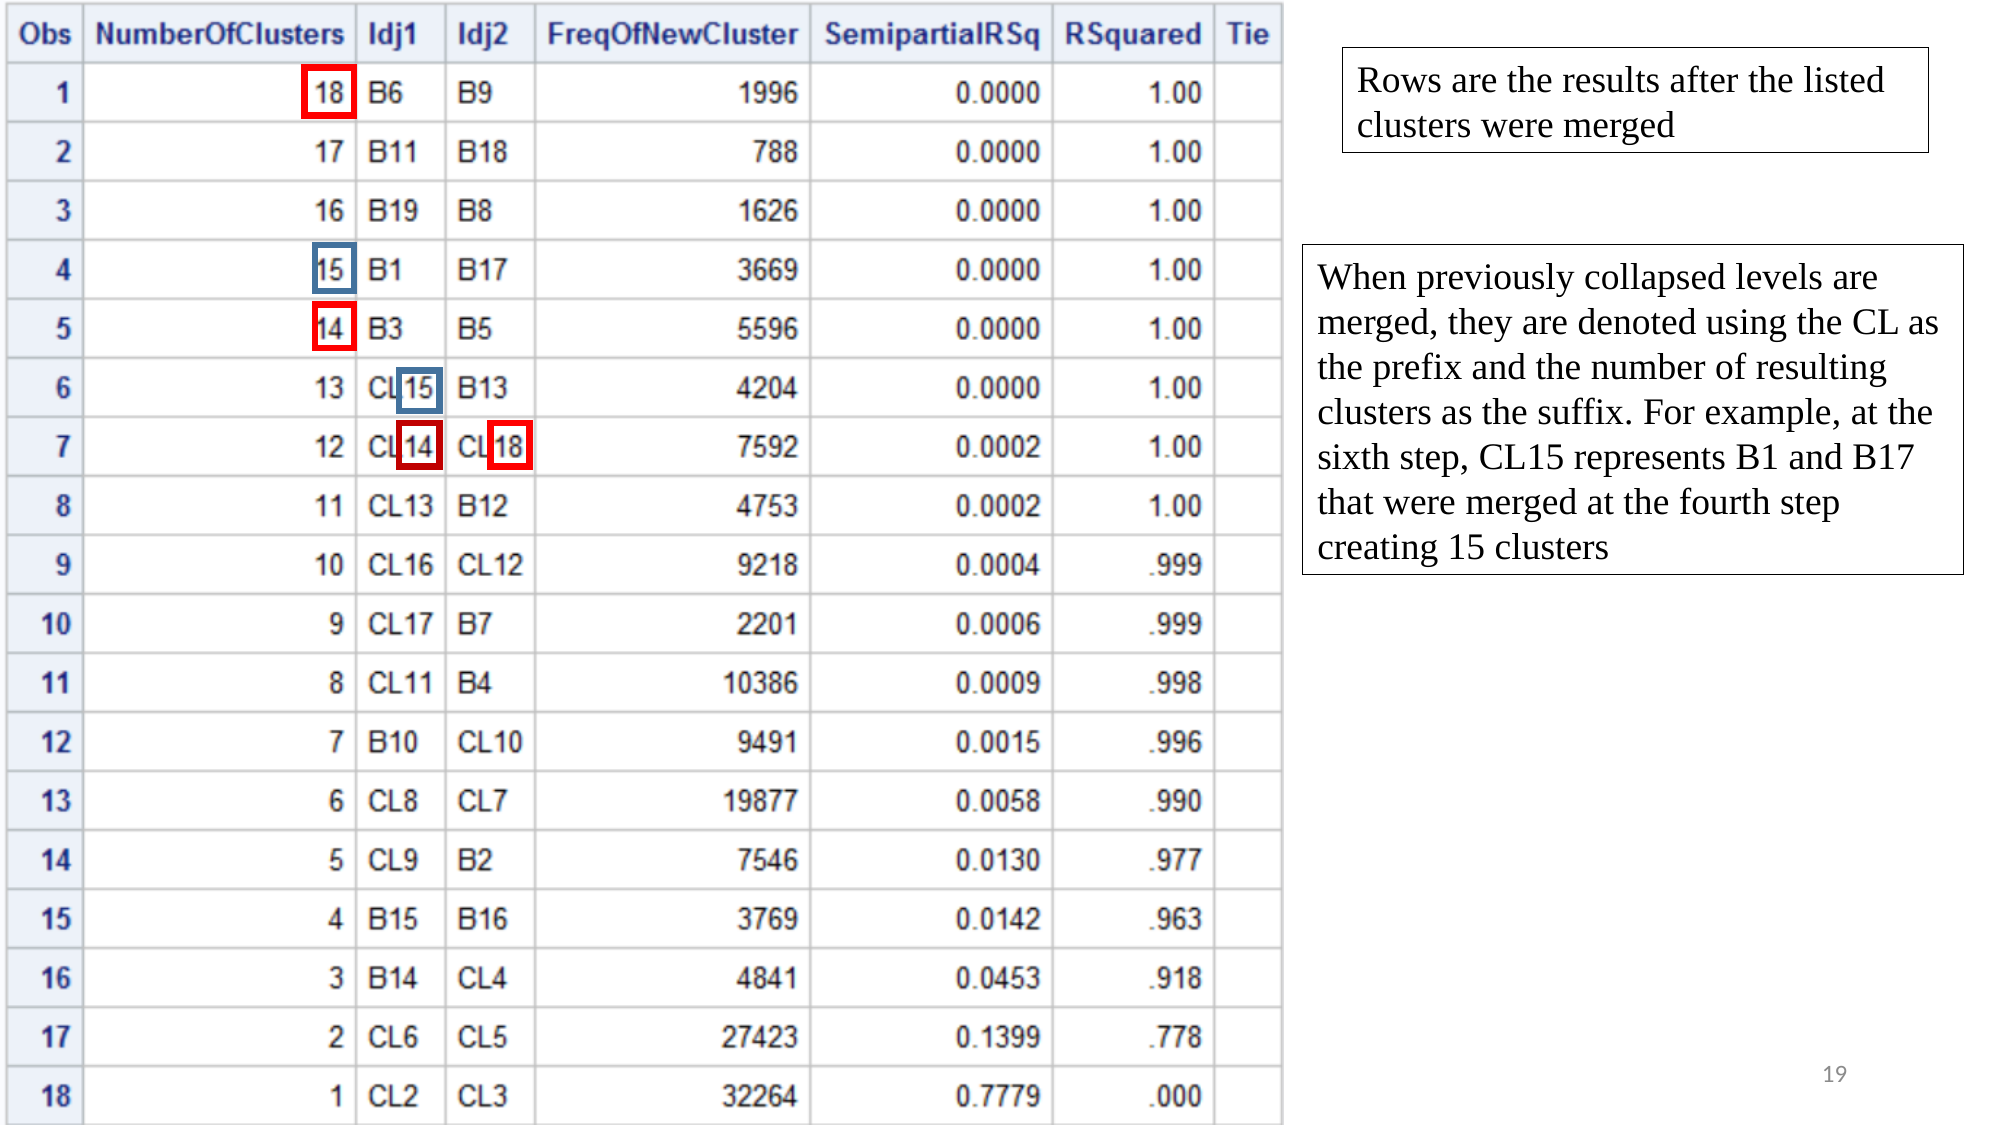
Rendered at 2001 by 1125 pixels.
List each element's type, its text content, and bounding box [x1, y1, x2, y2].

picture [0, 0, 1284, 1125]
text_box Rows are the results after the listed clusters were merged [1342, 47, 1929, 153]
slide_number 19 [1412, 1042, 1863, 1103]
text_box When previously collapsed levels are merged, they are denoted using the CL as the prefix and the number of resulting clusters as the suffix. For example, at the sixth step, CL15 represents B1 and B17 that were merged at the fourth step creating 15 clusters [1302, 244, 1964, 575]
